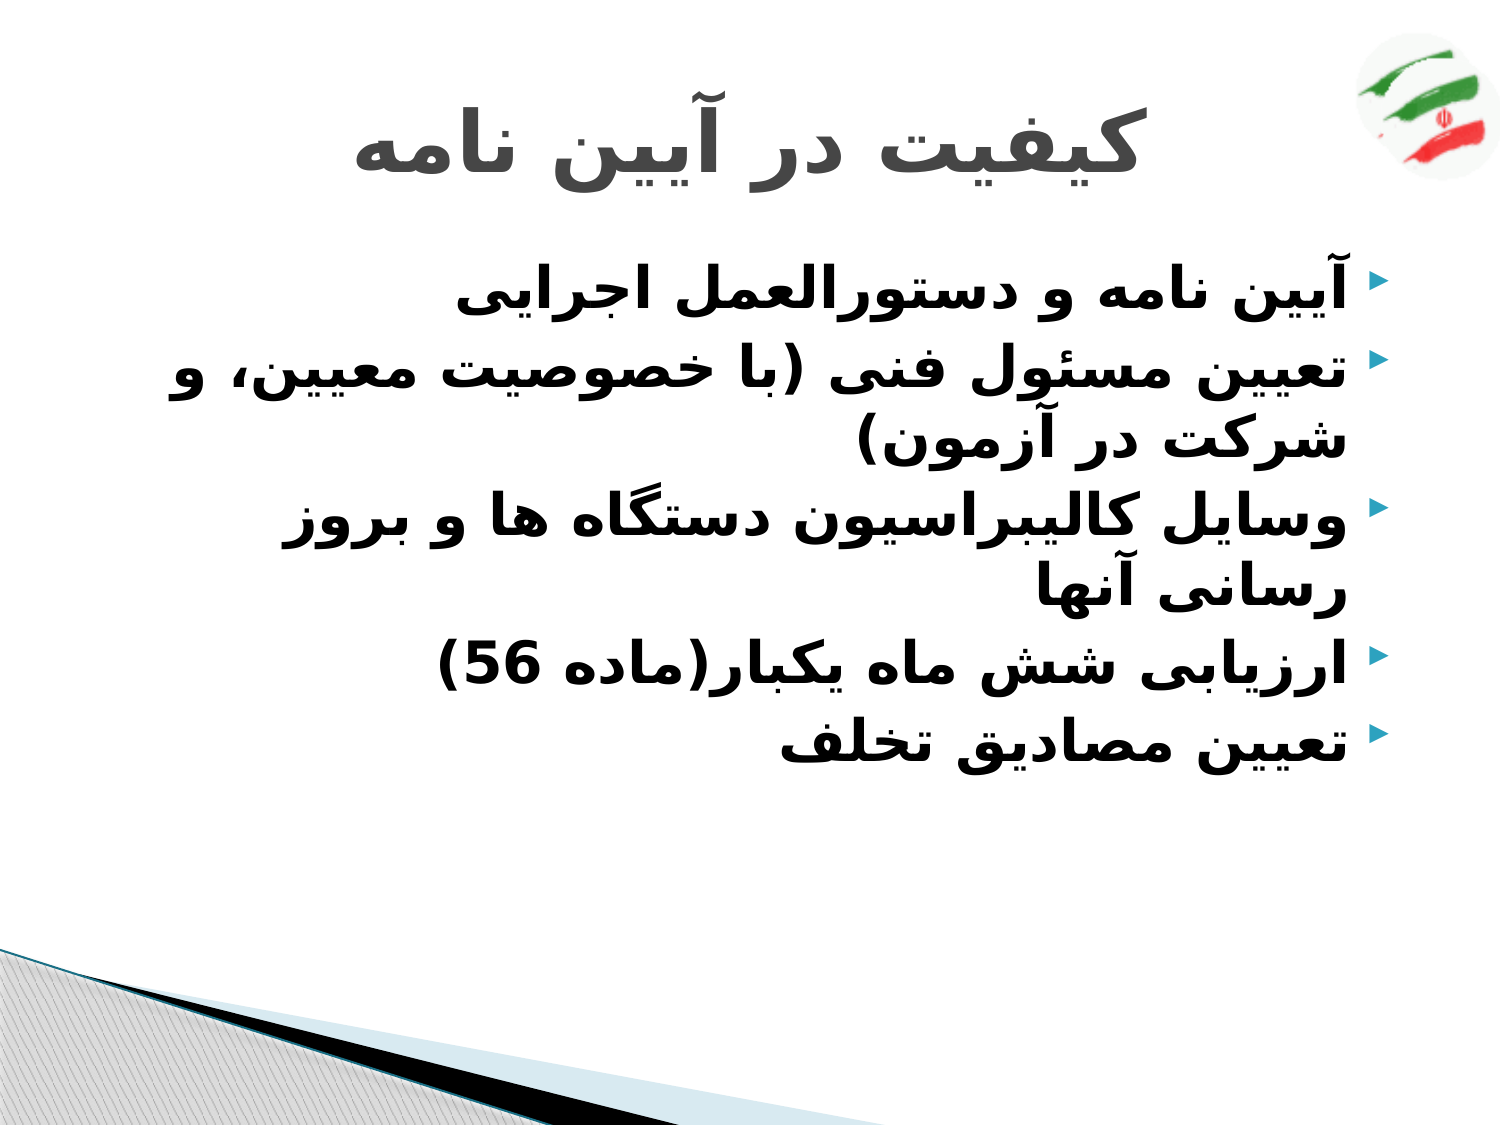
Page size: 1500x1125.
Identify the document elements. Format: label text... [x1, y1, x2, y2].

picture [1351, 27, 1500, 185]
title کیفیت در آیین نامه [75, 45, 1425, 233]
list آیین نامه و دستورالعمل اجرایی تعیین مسئول فنی (با خصوصیت معیین، و شرکت در آزمون) وسایل کالیبراسیون دستگاه ها و بروز رسانی آنها ارزیابی شش ماه یکبار(ماده 56) تعیین مصادیق تخلف [75, 243, 1425, 986]
